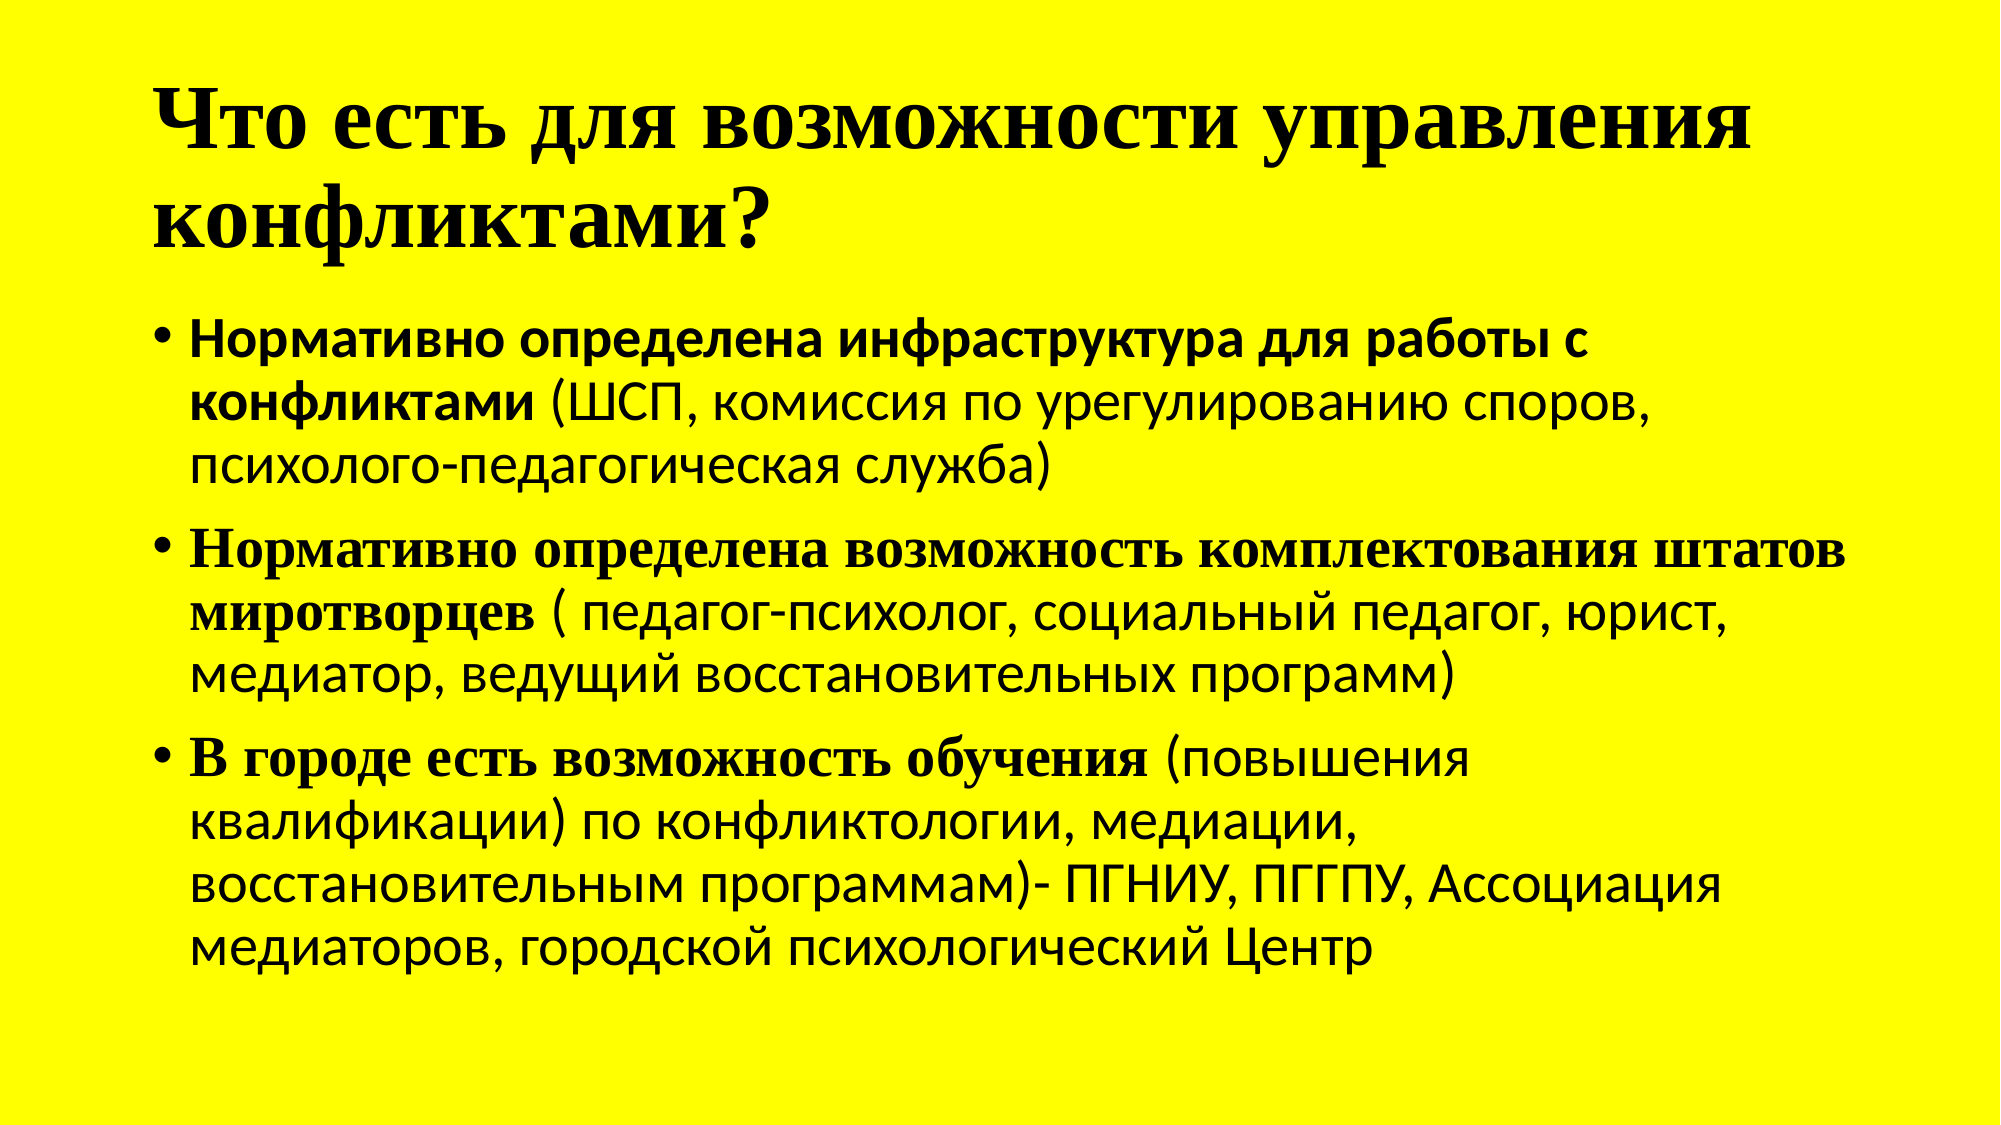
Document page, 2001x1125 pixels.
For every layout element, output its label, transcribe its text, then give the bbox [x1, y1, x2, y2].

list Нормативно определена инфраструктура для работы с конфликтами (ШСП, комиссия по урегулированию споров, психолого-педагогическая служба) Нормативно определена возможность комплектования штатов миротворцев ( педагог-психолог, социальный педагог, юрист, медиатор, ведущий восстановительных программ) В городе есть возможность обучения (повышения квалификации) по конфликтологии, медиации, восстановительным программам)- ПГНИУ, ПГГПУ, Ассоциация медиаторов, городской психологический Центр [137, 299, 1863, 1014]
title Что есть для возможности управления конфликтами? [137, 59, 1863, 278]
